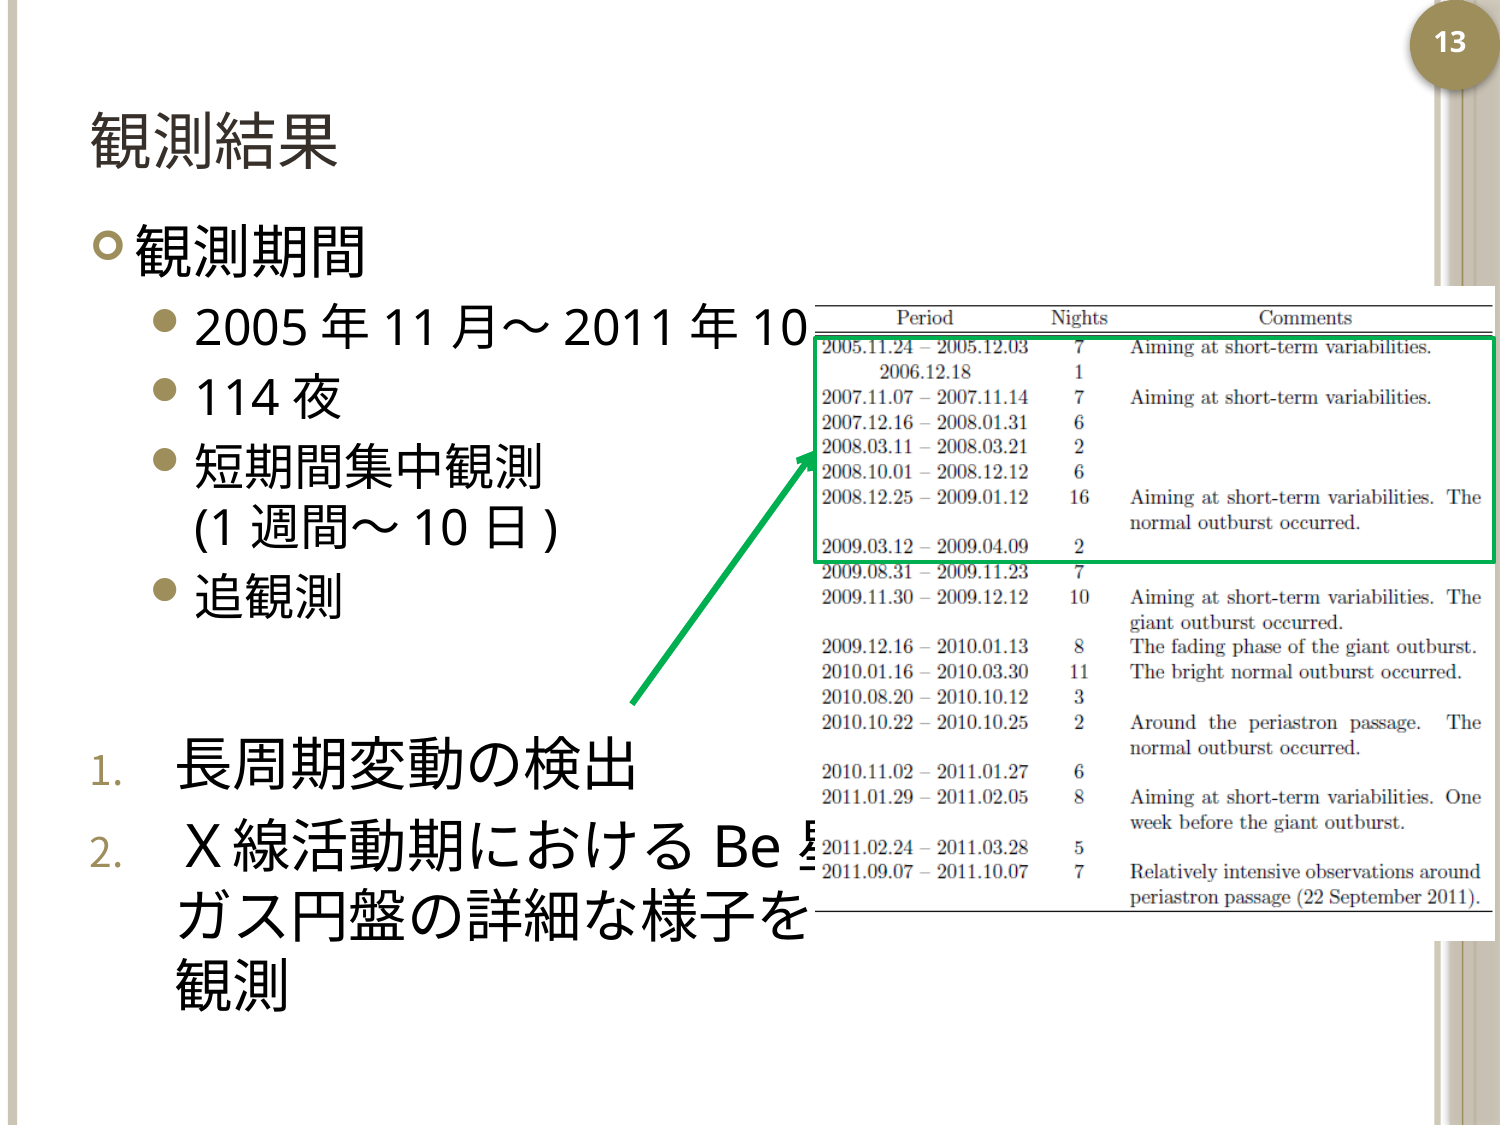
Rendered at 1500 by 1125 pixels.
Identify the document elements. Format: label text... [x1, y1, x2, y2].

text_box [631, 449, 816, 705]
picture [814, 286, 1495, 941]
title 観測結果 [75, 45, 1436, 185]
slide_number 13 [1400, 0, 1500, 86]
list 観測期間 2005年11月～2011年10月 114夜 短期間集中観測 (1週間～10日) 追観測 長周期変動の検出 Ｘ線活動期におけるBe星 ガス円盤の詳細な様子を 観測 [75, 208, 1436, 1071]
